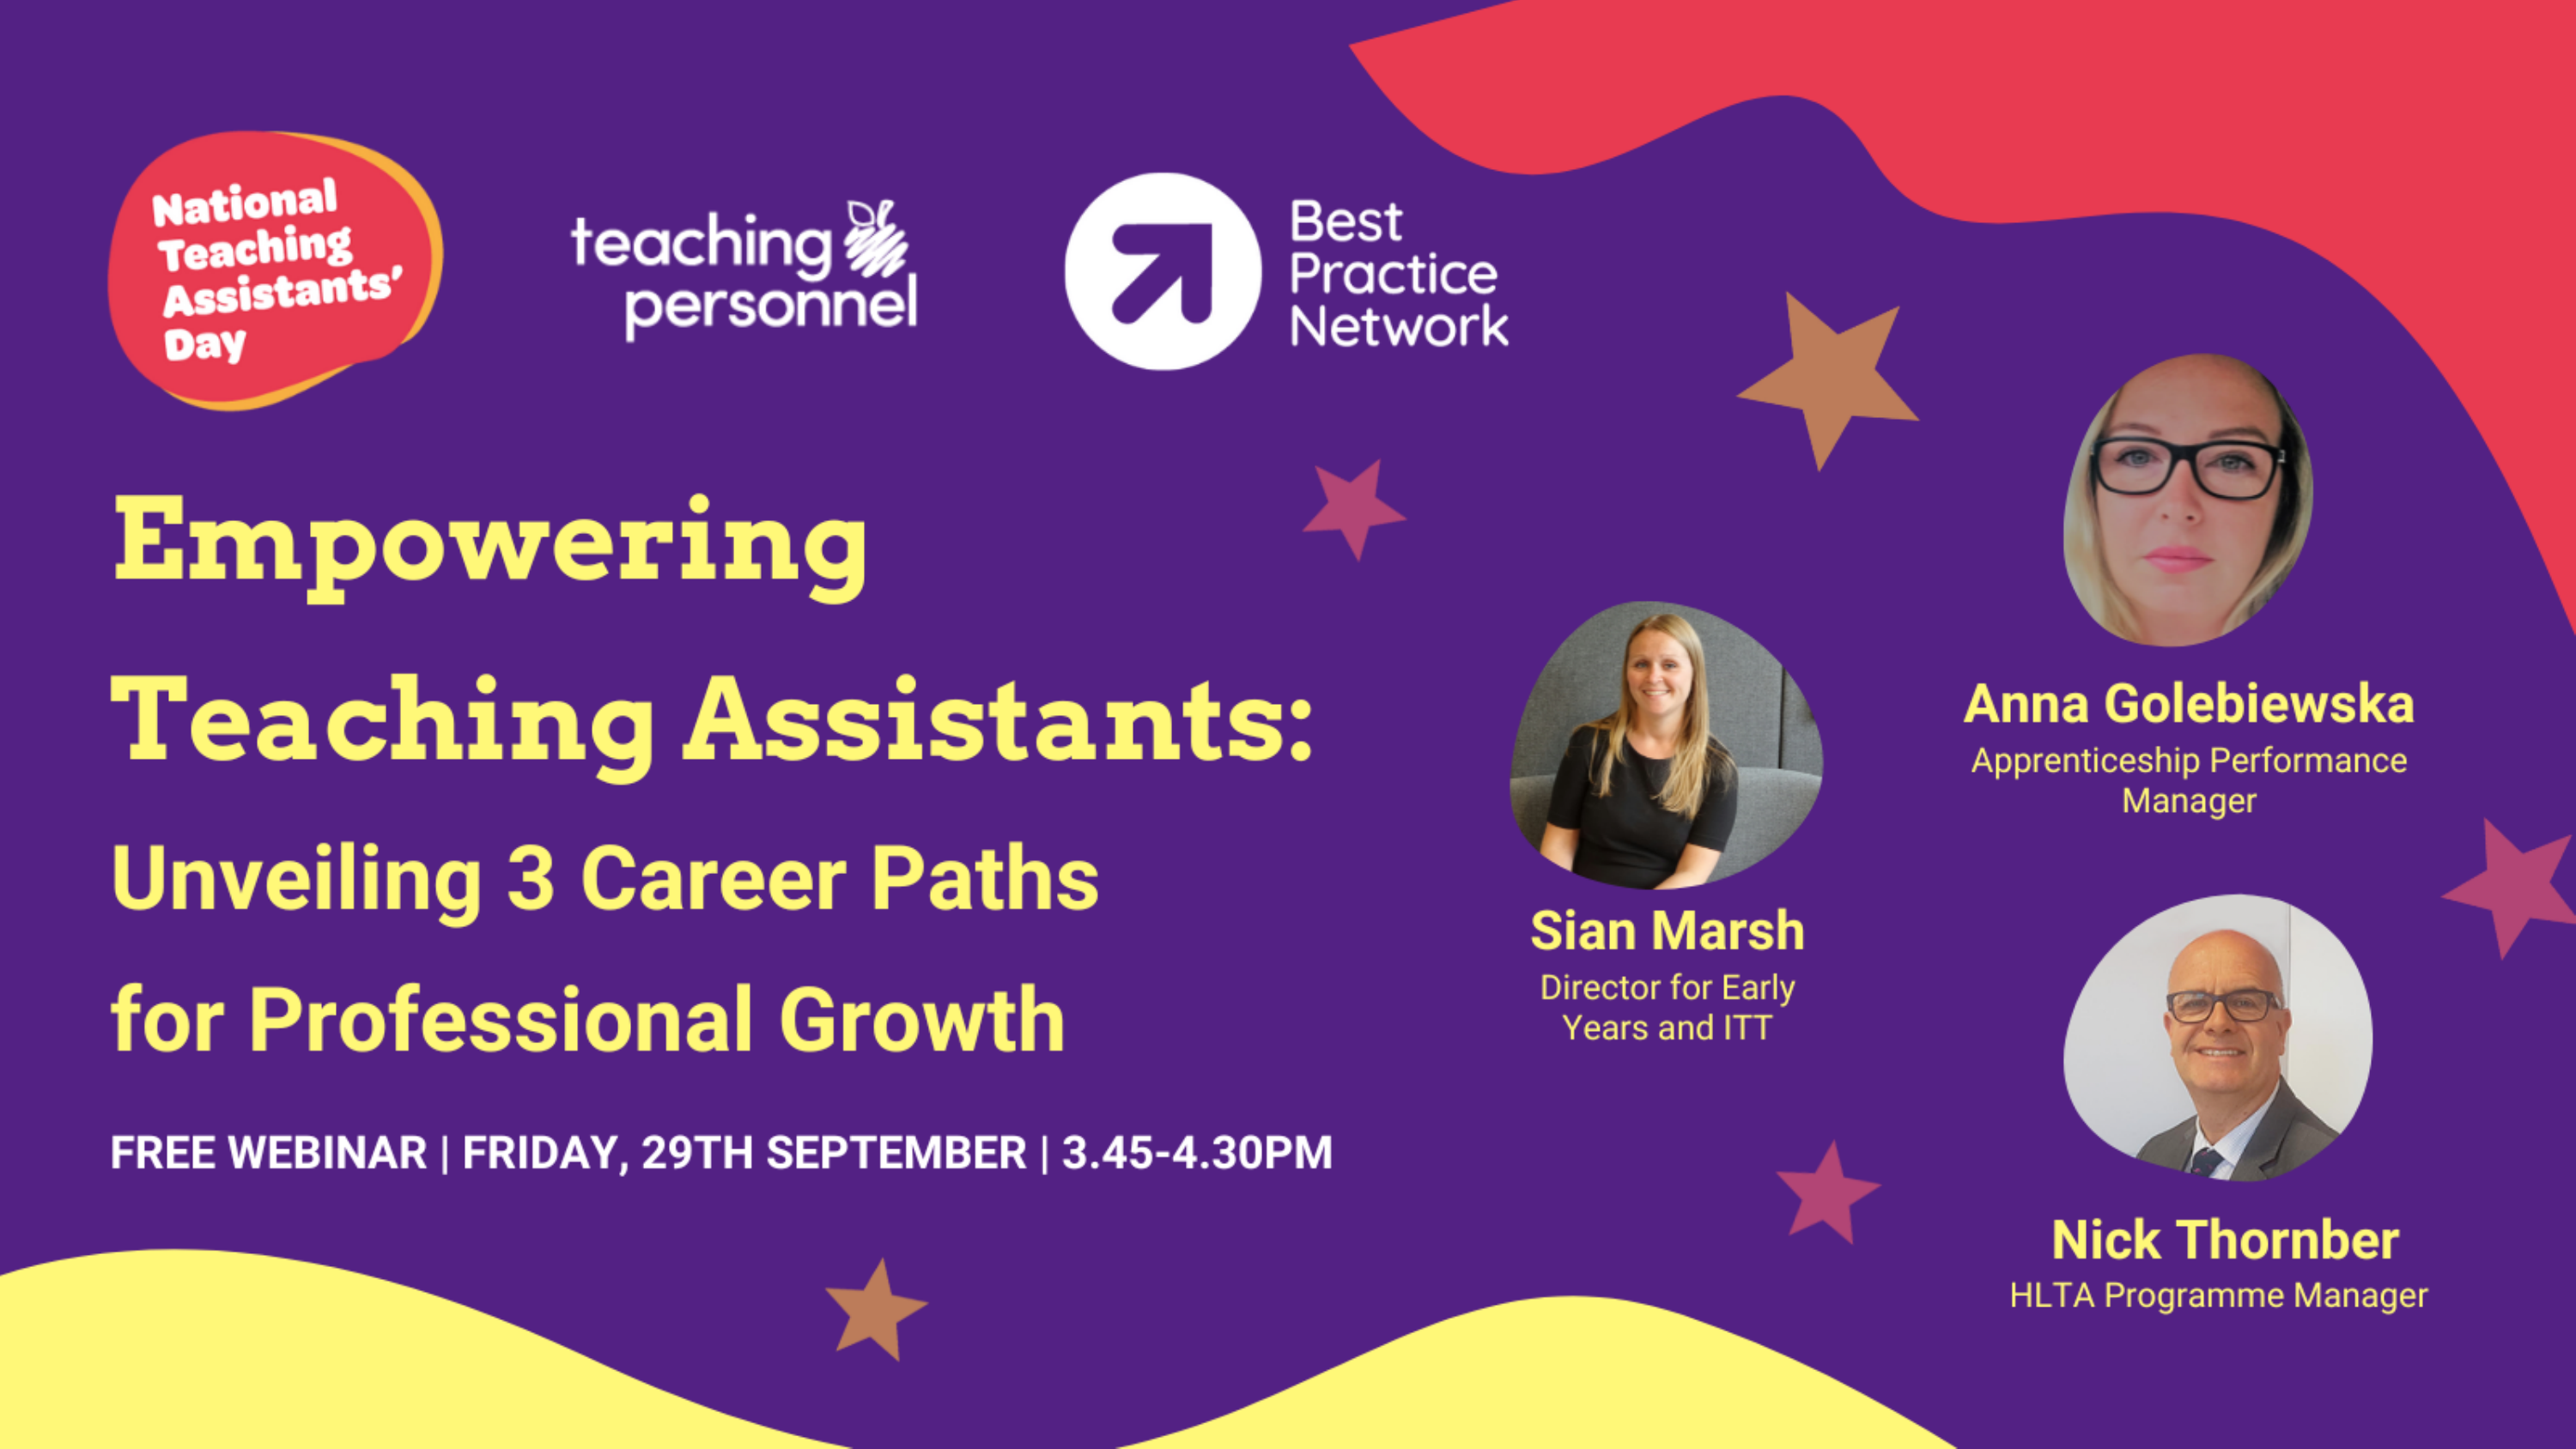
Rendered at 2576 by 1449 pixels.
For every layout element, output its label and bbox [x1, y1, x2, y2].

text_box [0, 0, 2576, 1449]
